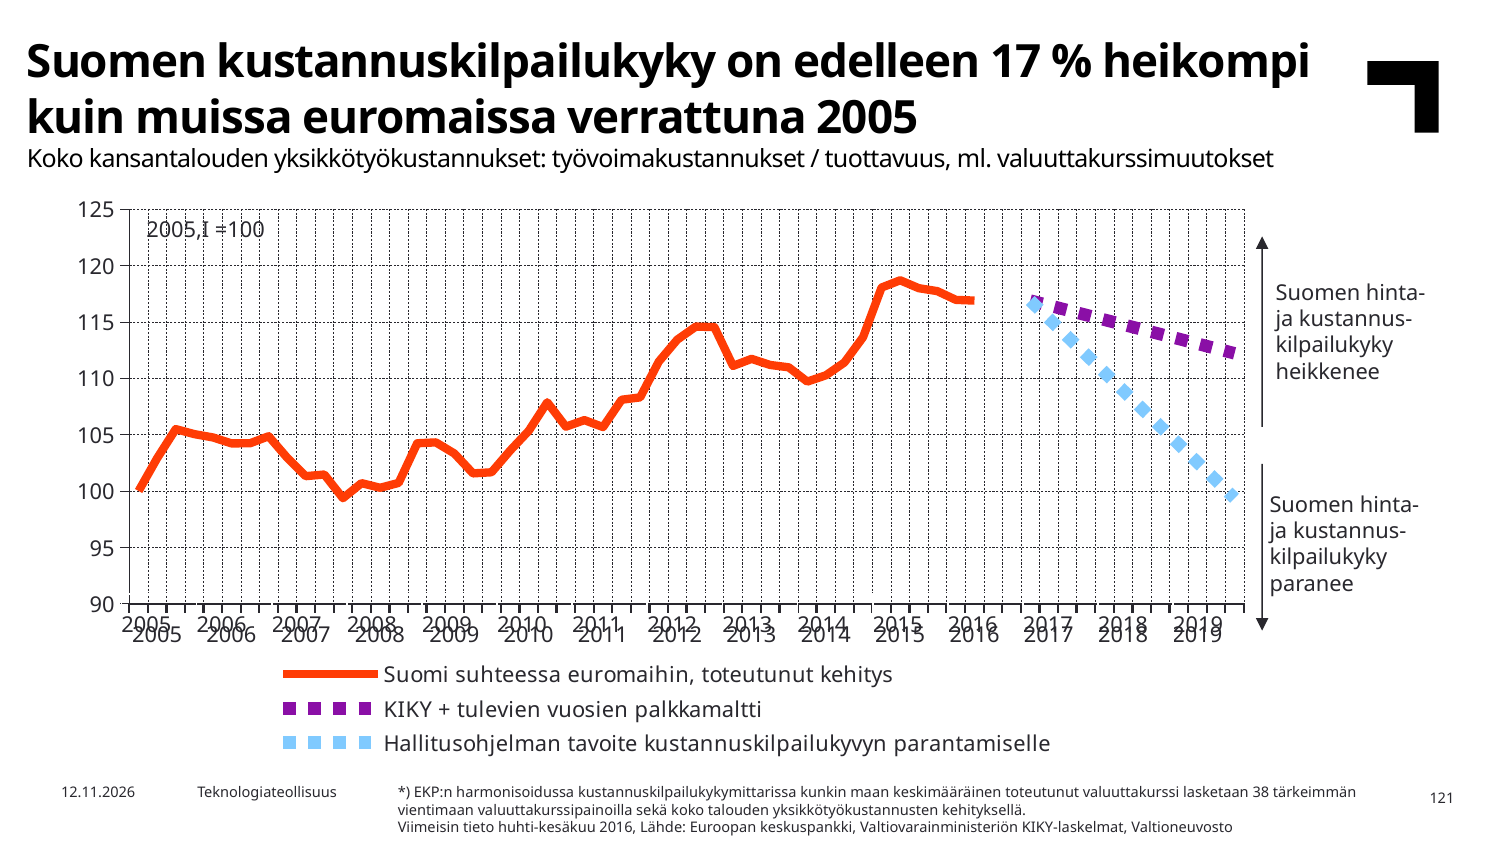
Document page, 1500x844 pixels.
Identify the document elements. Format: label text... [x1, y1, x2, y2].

text_box Suomen hinta- ja kustannus- kilpailukyky heikkenee [1262, 271, 1493, 391]
chart [62, 187, 1257, 763]
list *) EKP:n harmonisoidussa kustannuskilpailukykymittarissa kunkin maan keskimääräinen toteutunut valuuttakurssi lasketaan 38 tärkeimmän vientimaan valuuttakurssipainoilla sekä koko talouden yksikkötyökustannusten kehityksellä. Viimeisin tieto huhti-kesäkuu 2016, Lähde: Euroopan keskuspankki, Valtiovarainministeriön KIKY-laskelmat, Valtioneuvosto [382, 775, 1399, 844]
list Suomen kustannuskilpailukyky on edelleen 17 % heikompi kuin muissa euromaissa verrattuna 2005 Koko kansantalouden yksikkötyökustannukset: työvoimakustannukset / tuottavuus, ml. valuuttakurssimuutokset [9, 22, 1399, 130]
slide_number 121 [1399, 781, 1470, 809]
text_box Suomen hinta- ja kustannus- kilpailukyky paranee [1261, 483, 1490, 603]
text_box [1261, 236, 1269, 271]
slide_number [46, 775, 182, 803]
text_box [1261, 603, 1269, 631]
footer Teknologiateollisuus [182, 775, 382, 803]
